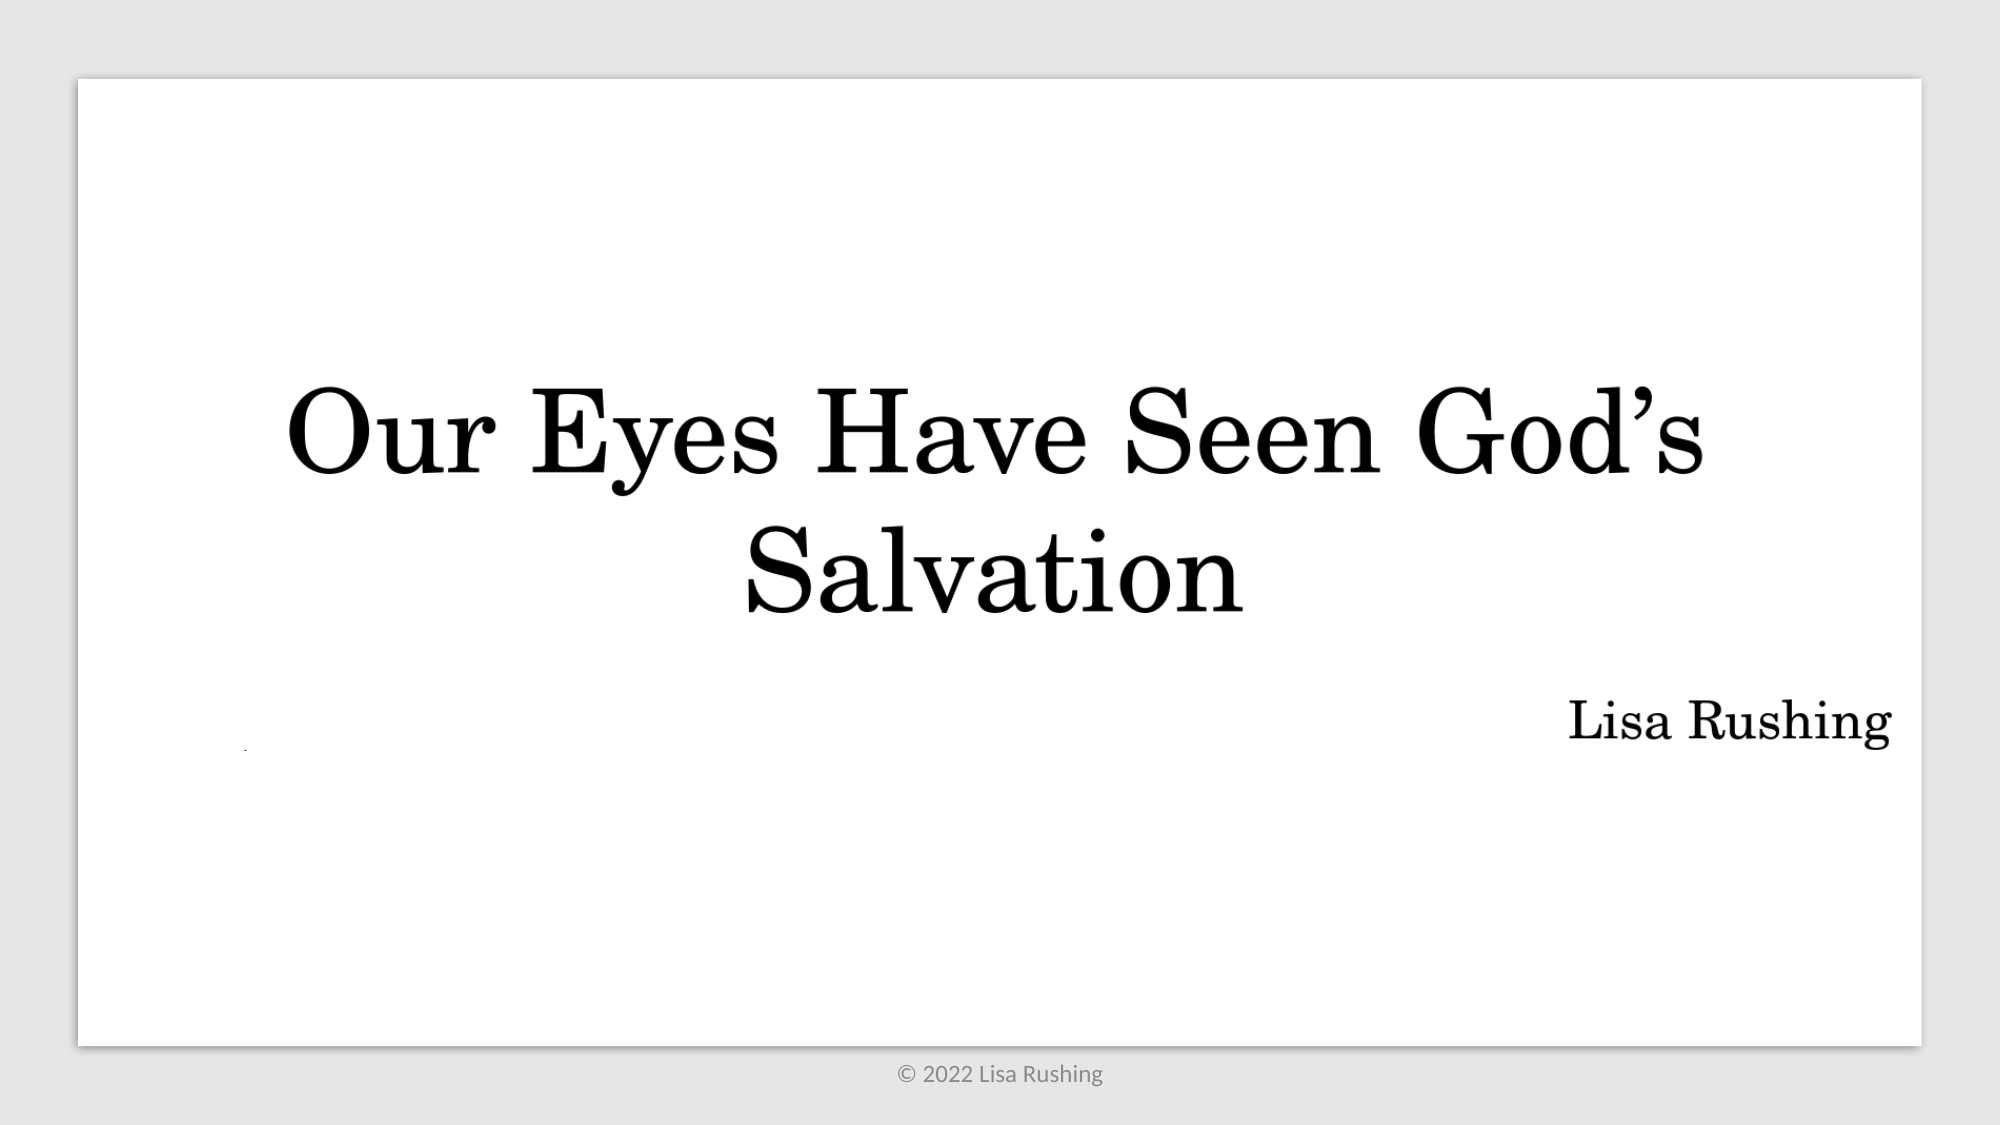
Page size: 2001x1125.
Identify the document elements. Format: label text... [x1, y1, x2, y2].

text_box [77, 78, 1923, 1047]
picture [105, 374, 1895, 751]
footer © 2022 Lisa Rushing [662, 1042, 1338, 1103]
text_box [0, 0, 2000, 1125]
